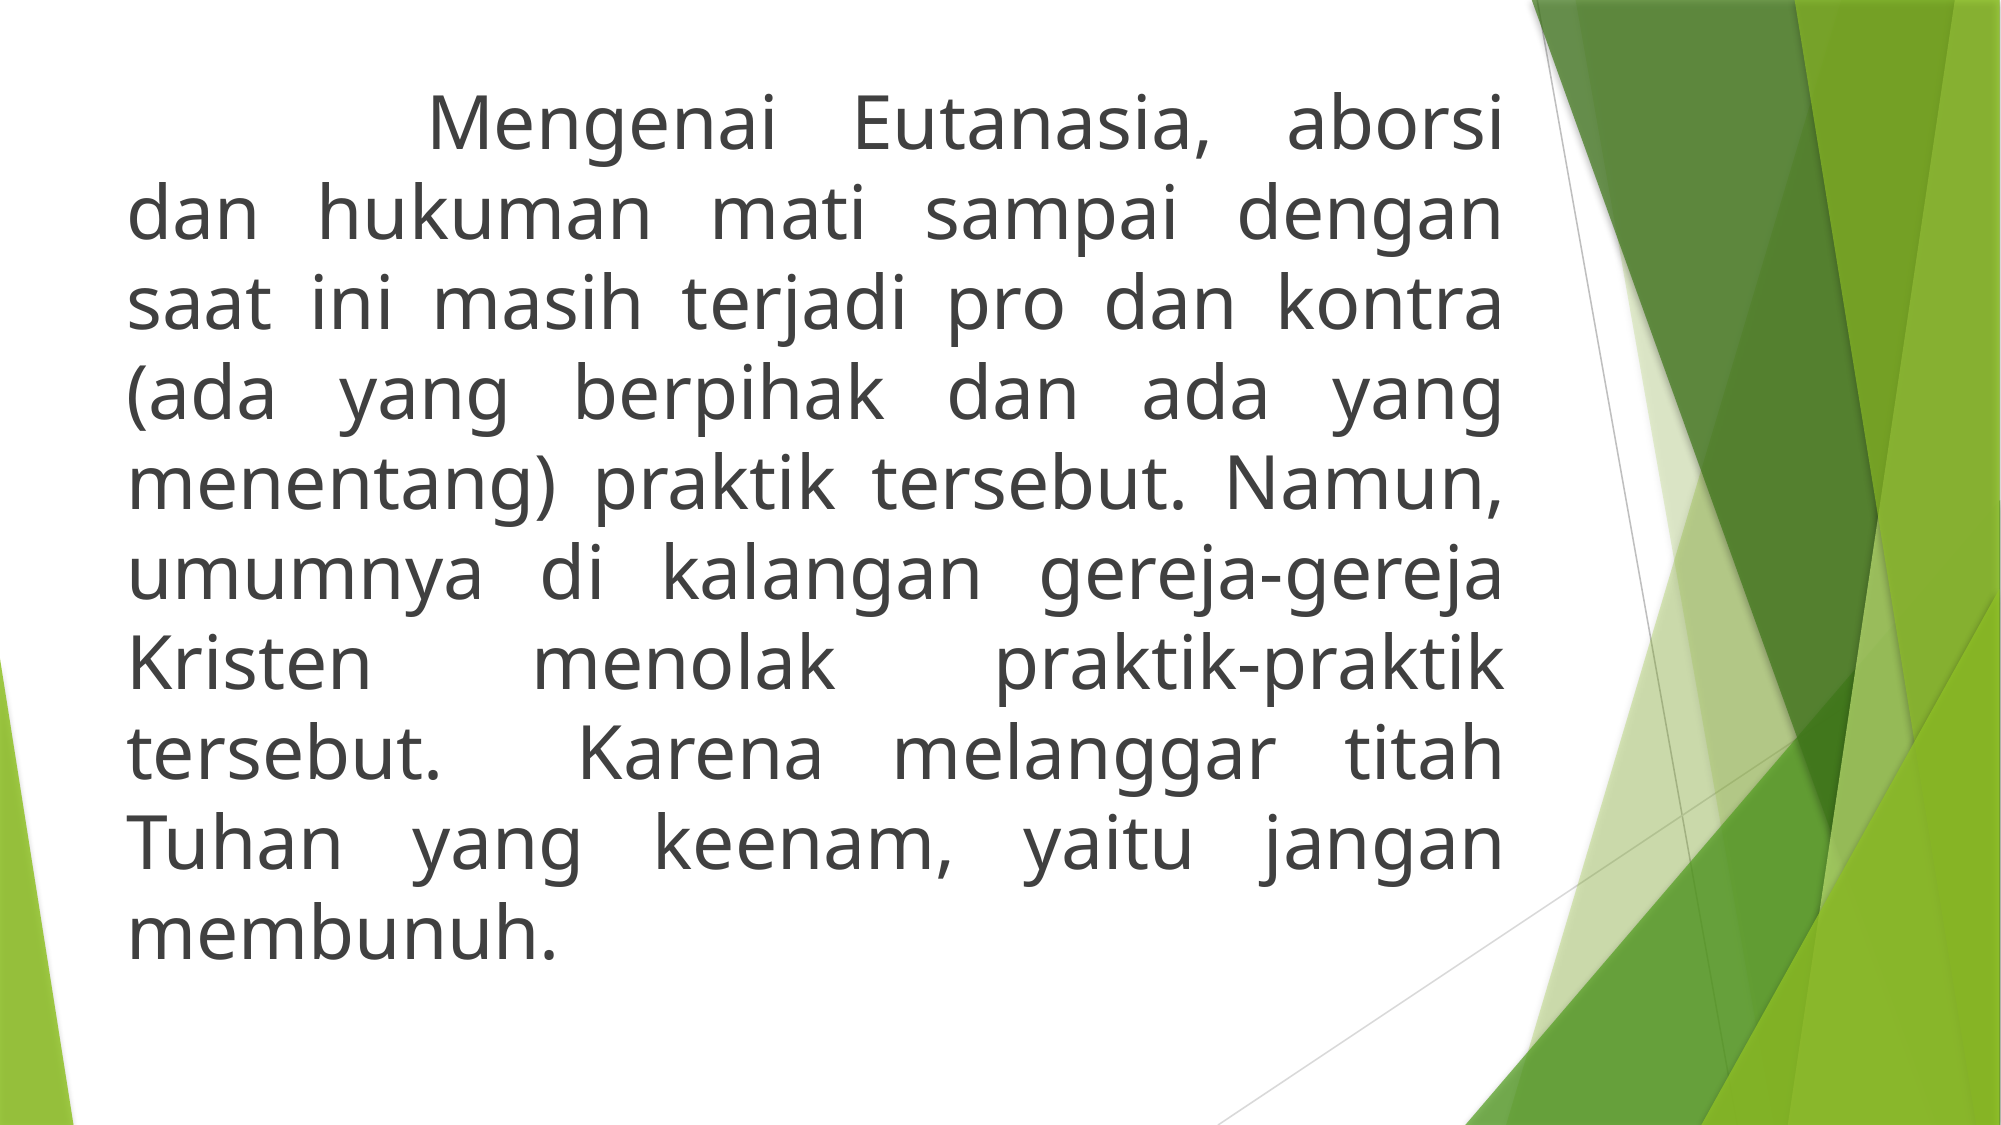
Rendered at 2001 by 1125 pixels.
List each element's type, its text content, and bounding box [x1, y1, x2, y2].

list Mengenai Eutanasia, aborsi dan hukuman mati sampai dengan saat ini masih terjadi pro dan kontra (ada yang berpihak dan ada yang menentang) praktik tersebut. Namun, umumnya di kalangan gereja-gereja Kristen menolak praktik-praktik tersebut. Karena melanggar titah Tuhan yang keenam, yaitu jangan membunuh. [111, 67, 1522, 991]
